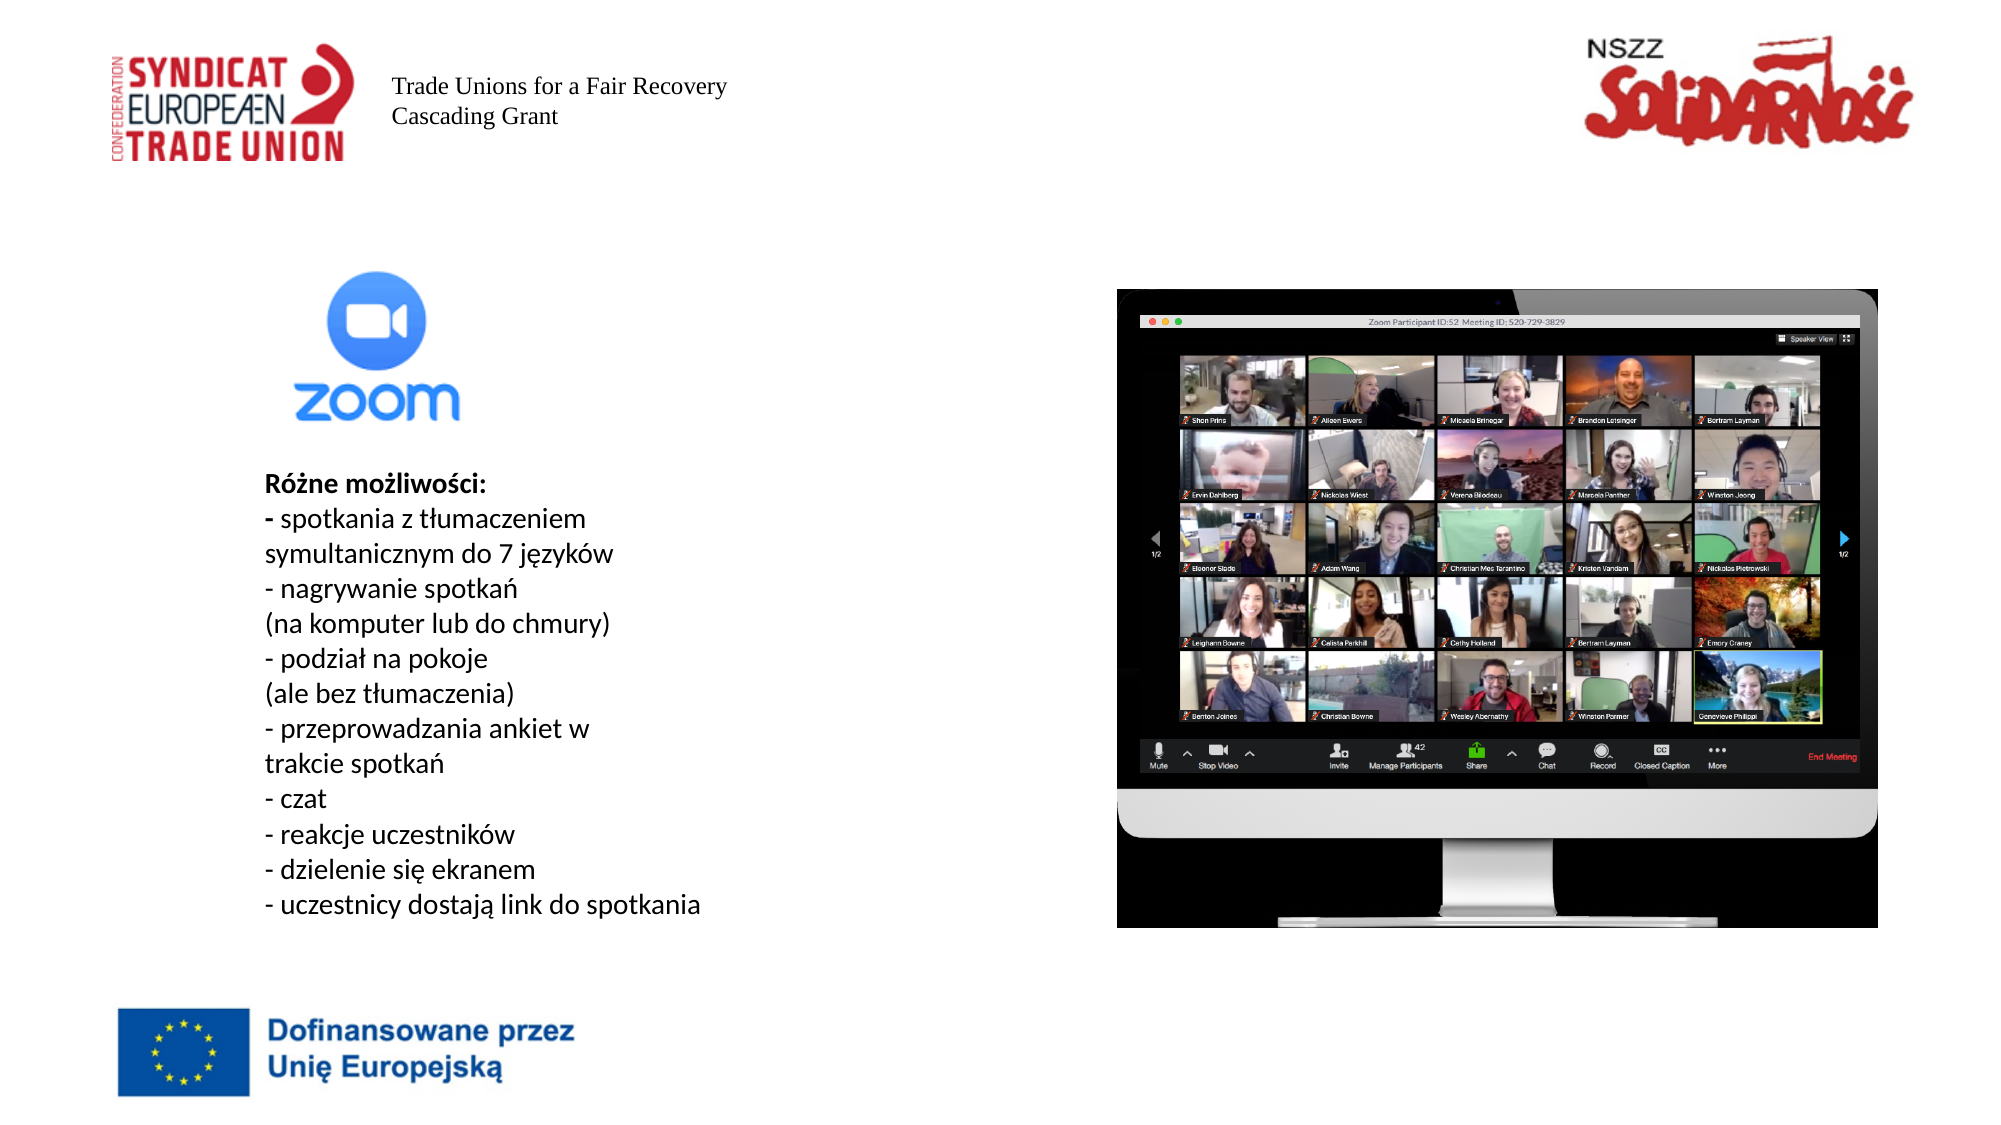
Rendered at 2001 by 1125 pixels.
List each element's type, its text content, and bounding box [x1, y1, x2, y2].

text_box Trade Unions for a Fair Recovery Cascading Grant [376, 62, 773, 137]
picture [112, 1003, 665, 1102]
title Różne możliwości: - spotkania z tłumaczeniem symultanicznym do 7 języków - nagrywanie spotkań (na komputer lub do chmury) - podział na pokoje (ale bez tłumaczenia) - przeprowadzania ankiet w trakcie spotkań - czat - reakcje uczestników - dzielenie się ekranem - uczestnicy dostają link do spotkania [249, 289, 1062, 928]
picture [112, 39, 357, 161]
picture [1117, 289, 1878, 928]
picture [1579, 30, 1920, 155]
picture [267, 237, 487, 457]
